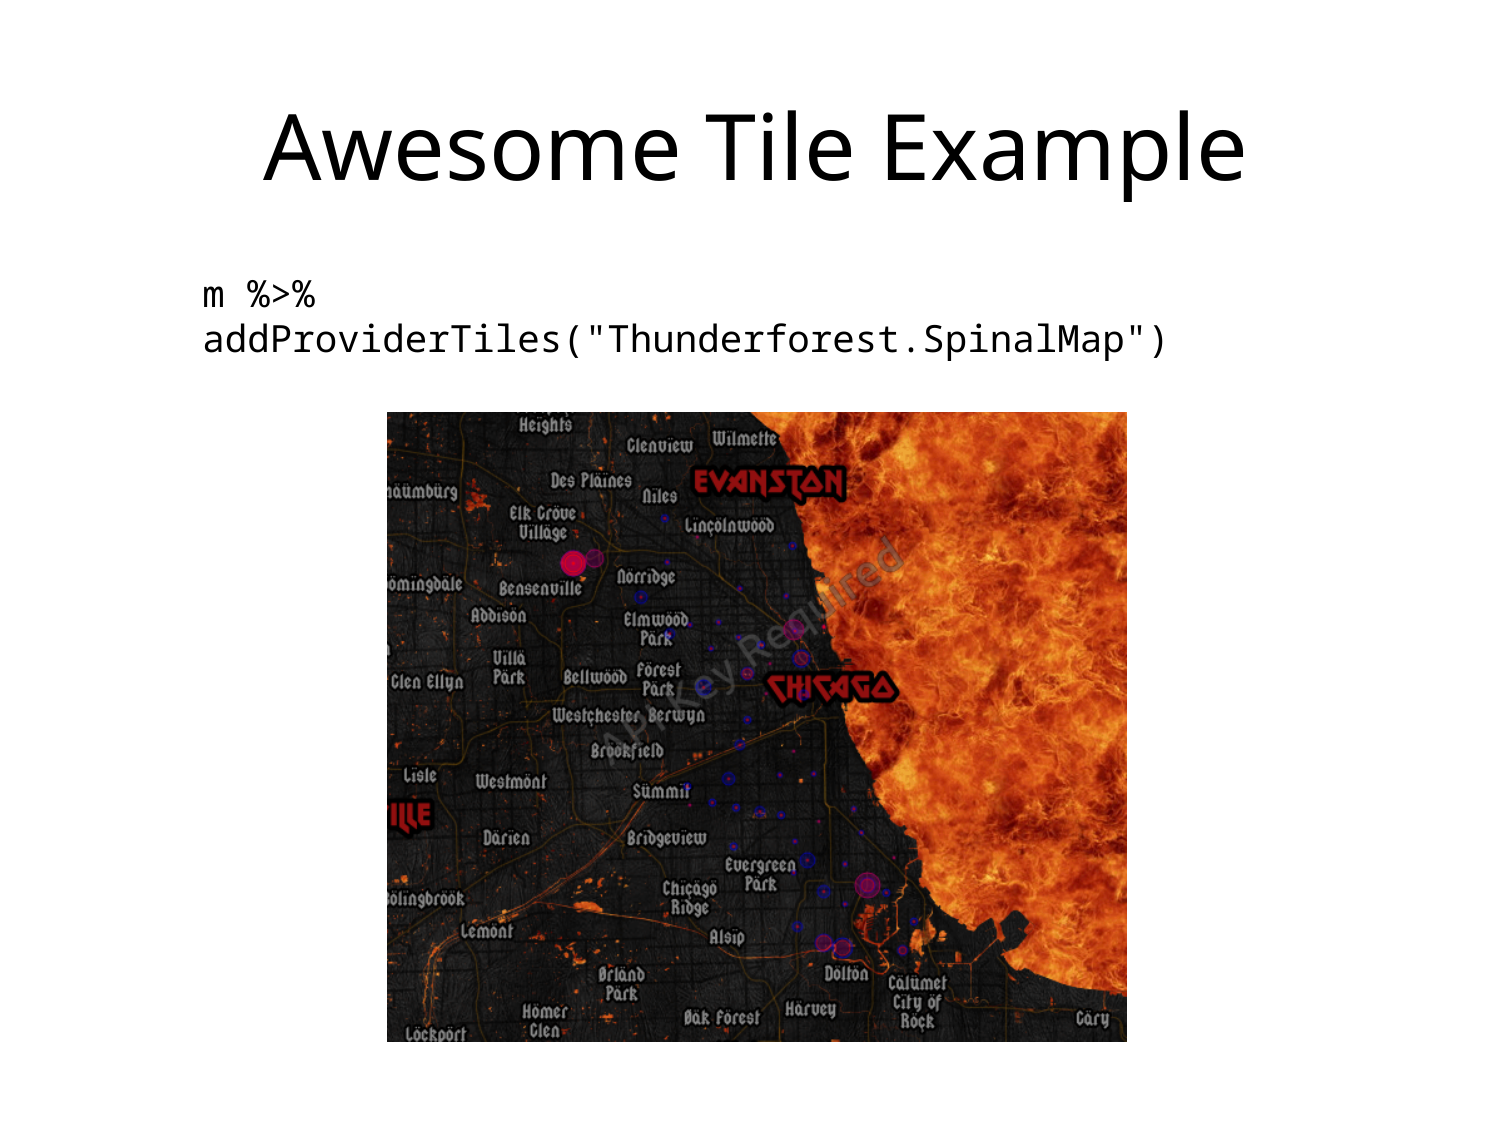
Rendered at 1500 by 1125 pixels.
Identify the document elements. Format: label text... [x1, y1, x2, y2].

text_box m %>% addProviderTiles("Thunderforest.SpinalMap") [187, 262, 1275, 368]
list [387, 412, 1127, 1042]
title Awesome Tile Example [137, 50, 1375, 238]
